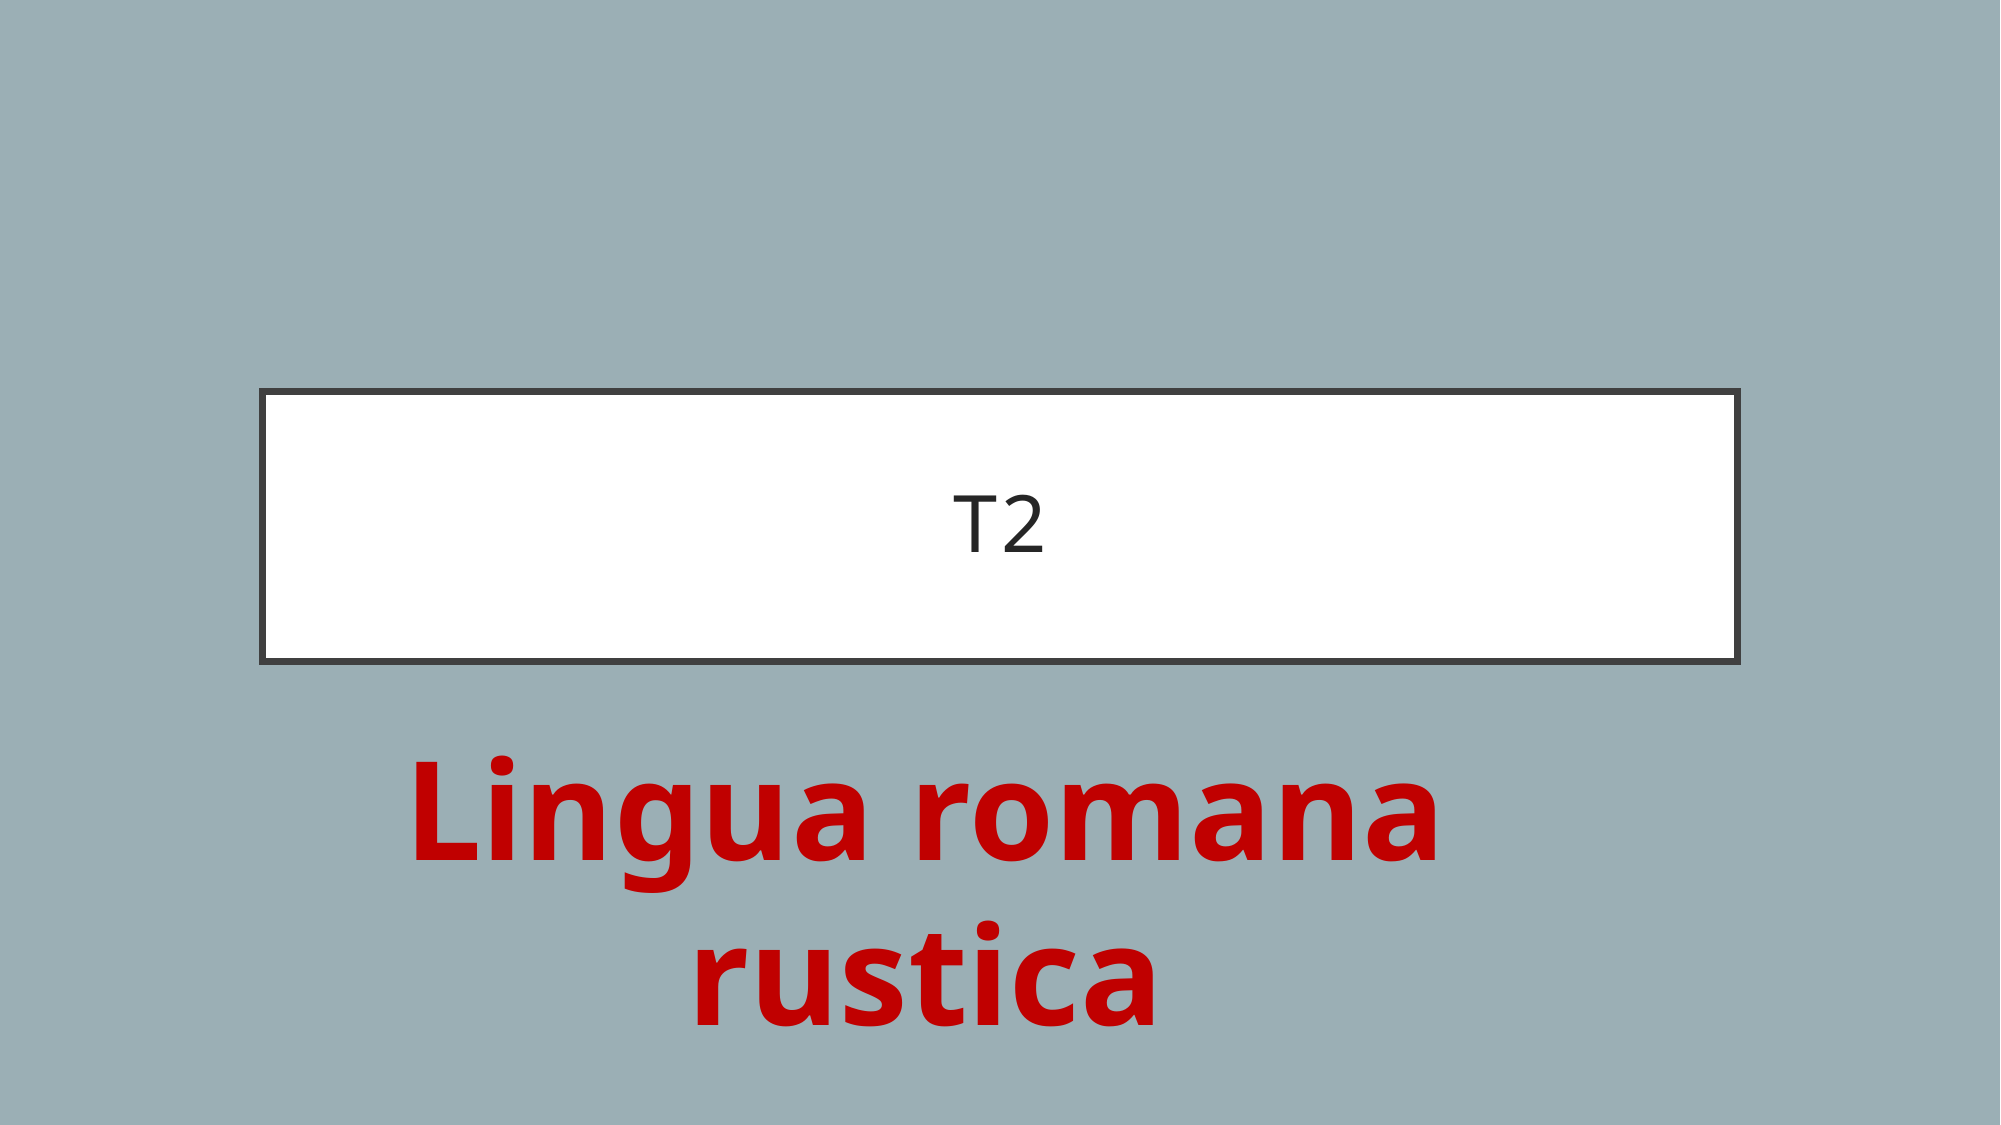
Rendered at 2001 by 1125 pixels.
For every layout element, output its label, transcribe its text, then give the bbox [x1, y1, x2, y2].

title T2 [259, 388, 1741, 665]
subtitle Lingua romana rustica [146, 715, 1704, 919]
